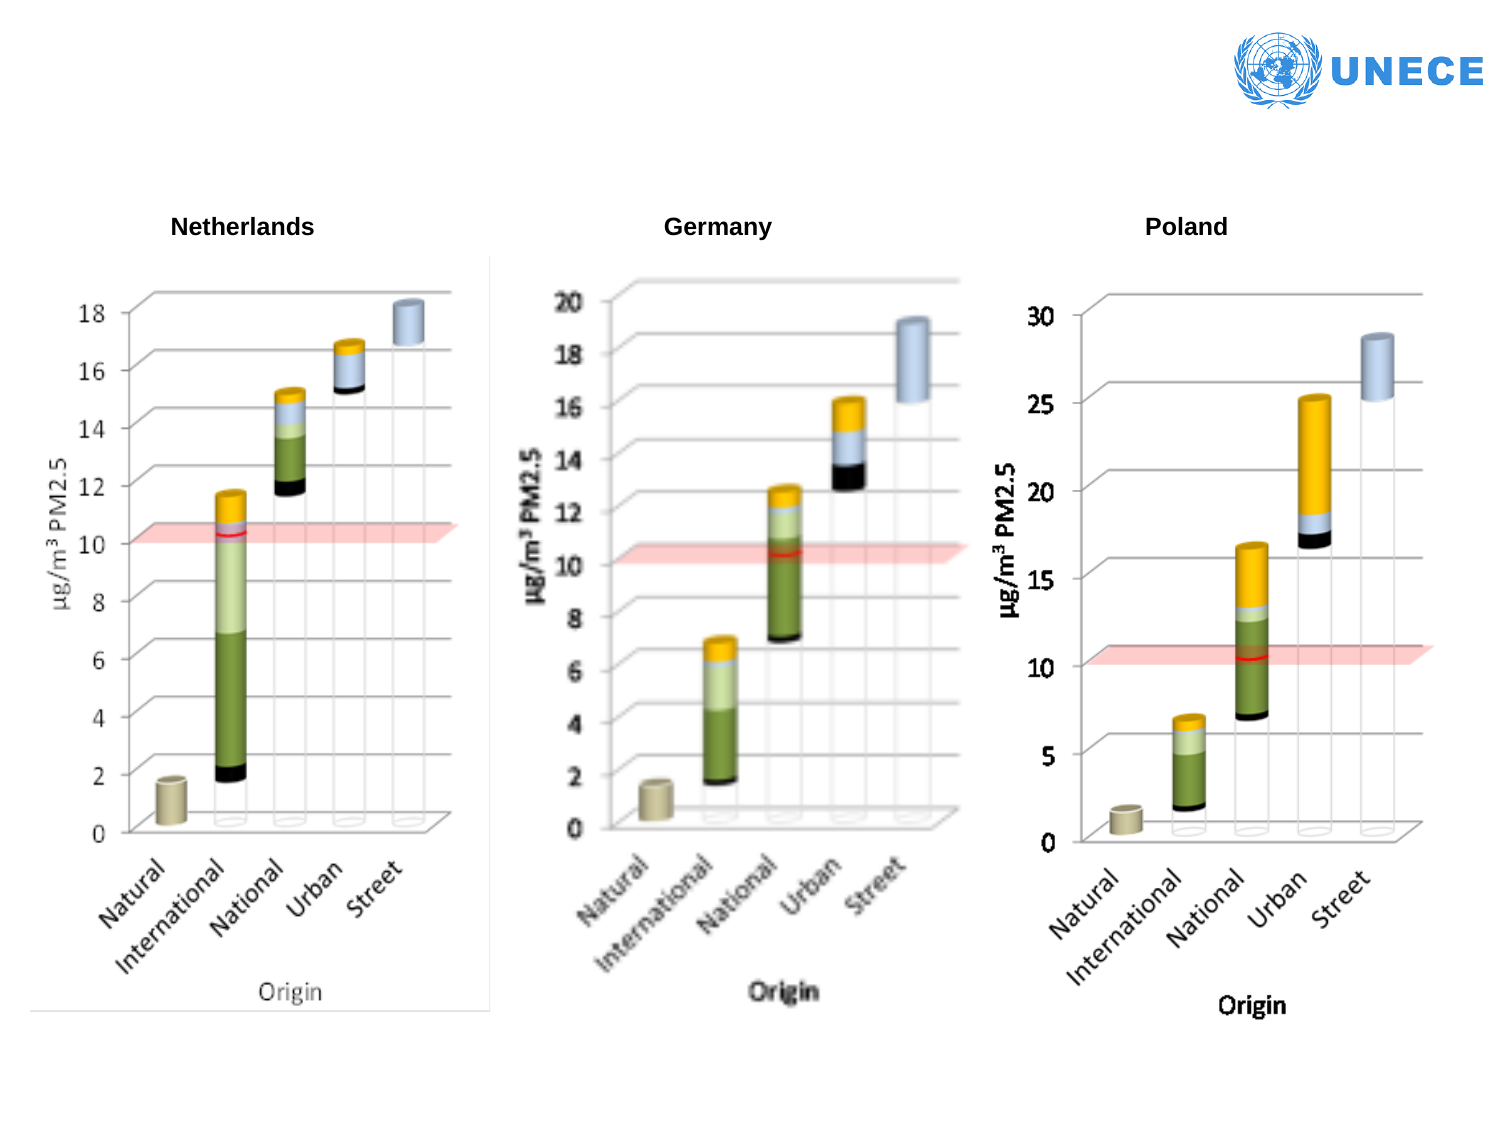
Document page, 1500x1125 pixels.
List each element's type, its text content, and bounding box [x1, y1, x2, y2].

text_box Netherlands Germany Poland [0, 203, 1412, 248]
picture [29, 255, 491, 1012]
picture [501, 243, 1464, 1024]
picture [1234, 32, 1483, 109]
